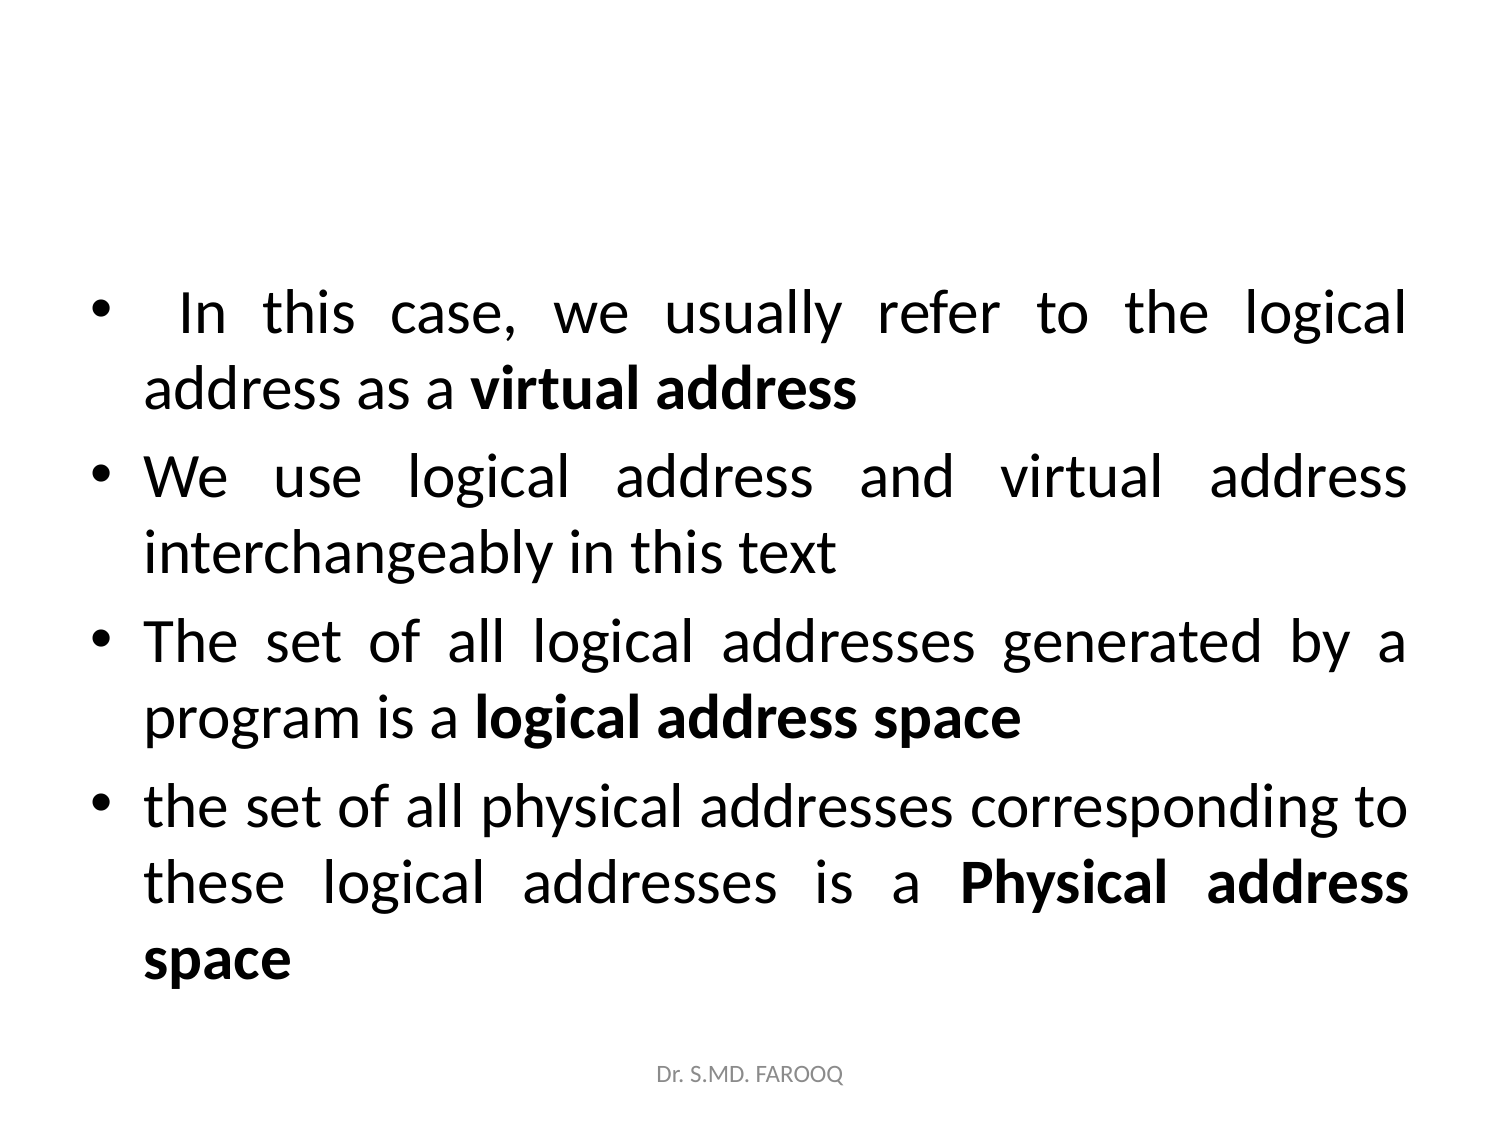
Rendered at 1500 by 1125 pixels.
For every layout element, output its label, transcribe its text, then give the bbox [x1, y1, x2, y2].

footer Dr. S.MD. FAROOQ [512, 1042, 988, 1103]
list In this case, we usually refer to the logical address as a virtual address We use logical address and virtual address interchangeably in this text The set of all logical addresses generated by a program is a logical address space the set of all physical addresses corresponding to these logical addresses is a Physical address space [75, 262, 1425, 1005]
